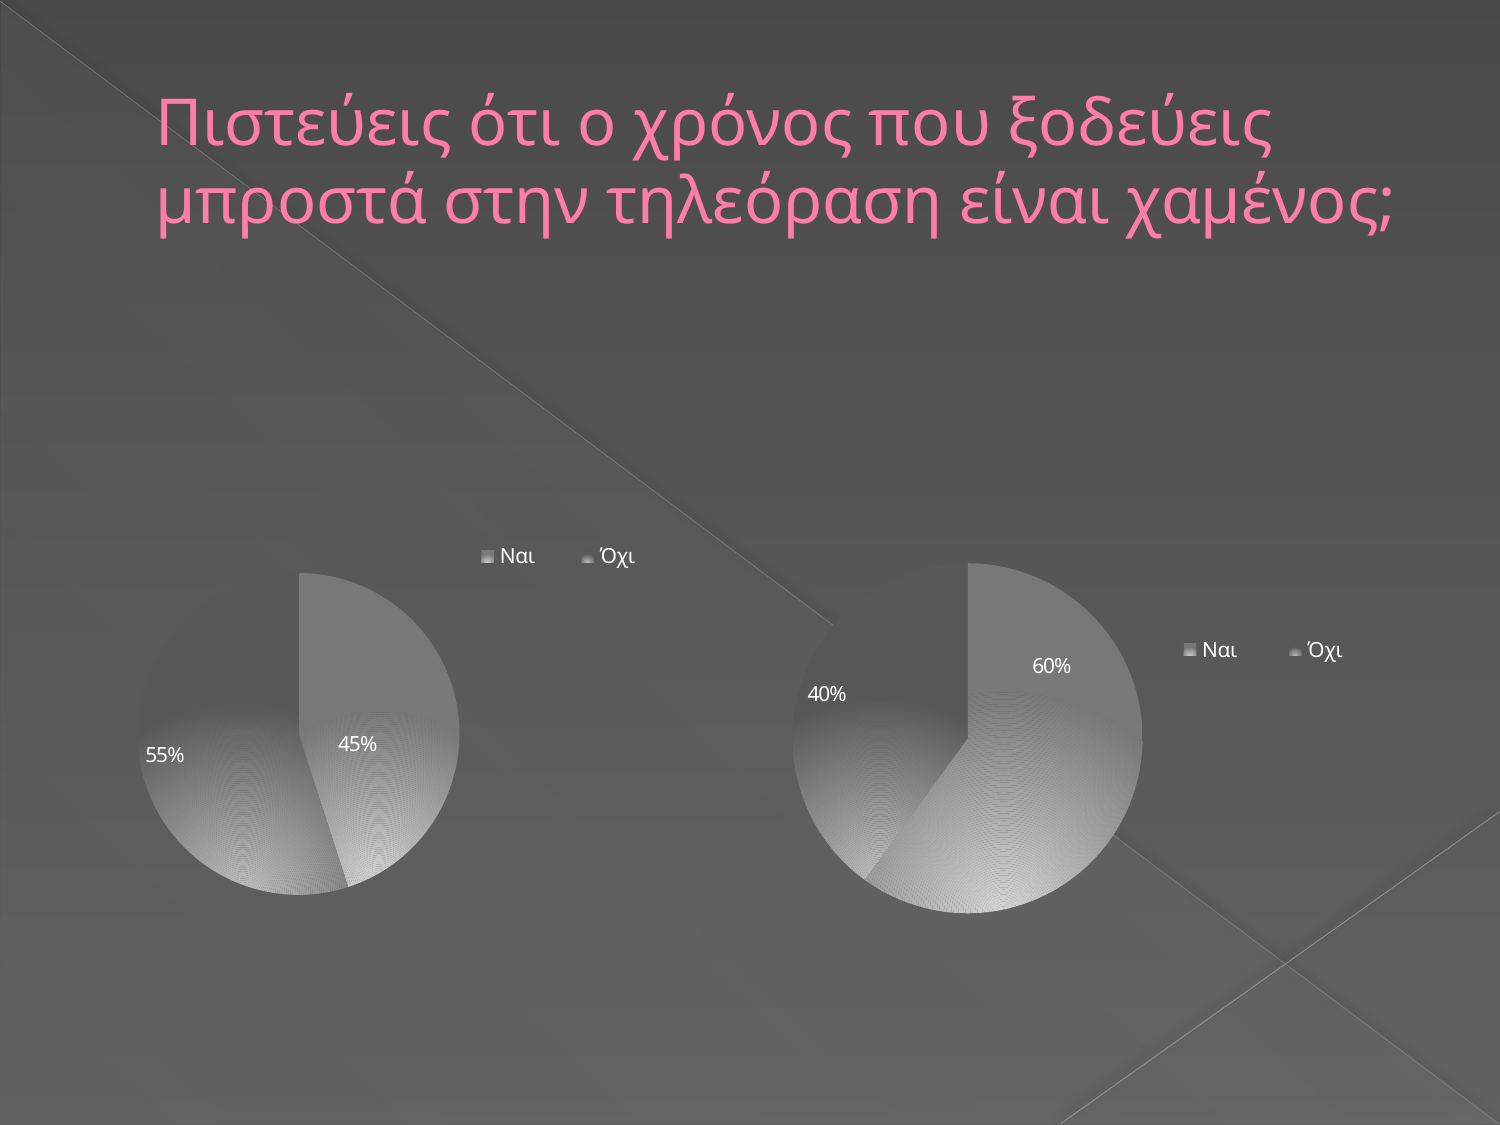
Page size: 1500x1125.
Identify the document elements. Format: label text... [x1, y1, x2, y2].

title Πιστεύεις ότι ο χρόνος που ξοδεύεις μπροστά στην τηλεόραση είναι χαμένος; [75, 43, 1425, 274]
chart [76, 326, 686, 1052]
chart [726, 326, 1389, 1059]
